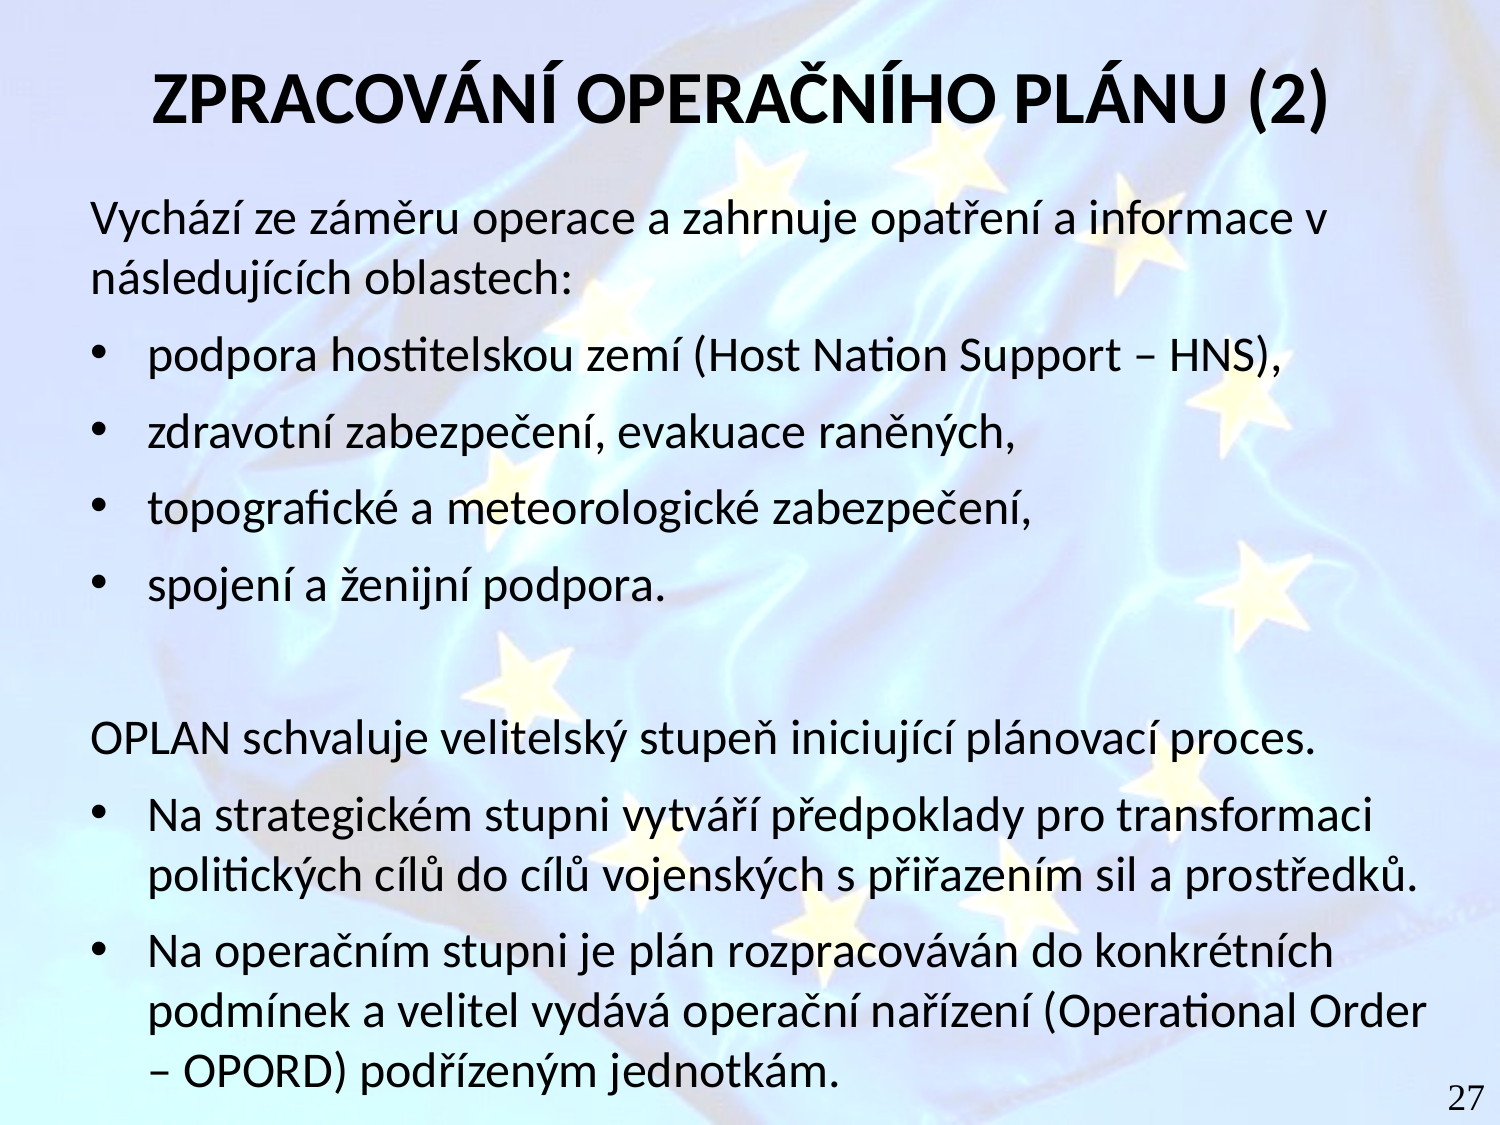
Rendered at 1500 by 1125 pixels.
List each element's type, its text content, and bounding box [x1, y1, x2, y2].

list Vychází ze záměru operace a zahrnuje opatření a informace v následujících oblastech: podpora hostitelskou zemí (Host Nation Support – HNS), zdravotní zabezpečení, evakuace raněných, topografické a meteorologické zabezpečení, spojení a ženijní podpora. OPLAN schvaluje velitelský stupeň iniciující plánovací proces. Na strategickém stupni vytváří předpoklady pro transformaci politických cílů do cílů vojenských s přiřazením sil a prostředků. Na operačním stupni je plán rozpracováván do konkrétních podmínek a velitel vydává operační nařízení (Operational Order – OPORD) podřízeným jednotkám. [76, 177, 1447, 920]
title ZPRACOVÁNÍ OPERAČNÍHO PLÁNU (2) [76, 0, 1426, 177]
slide_number 27 [1150, 1065, 1500, 1125]
